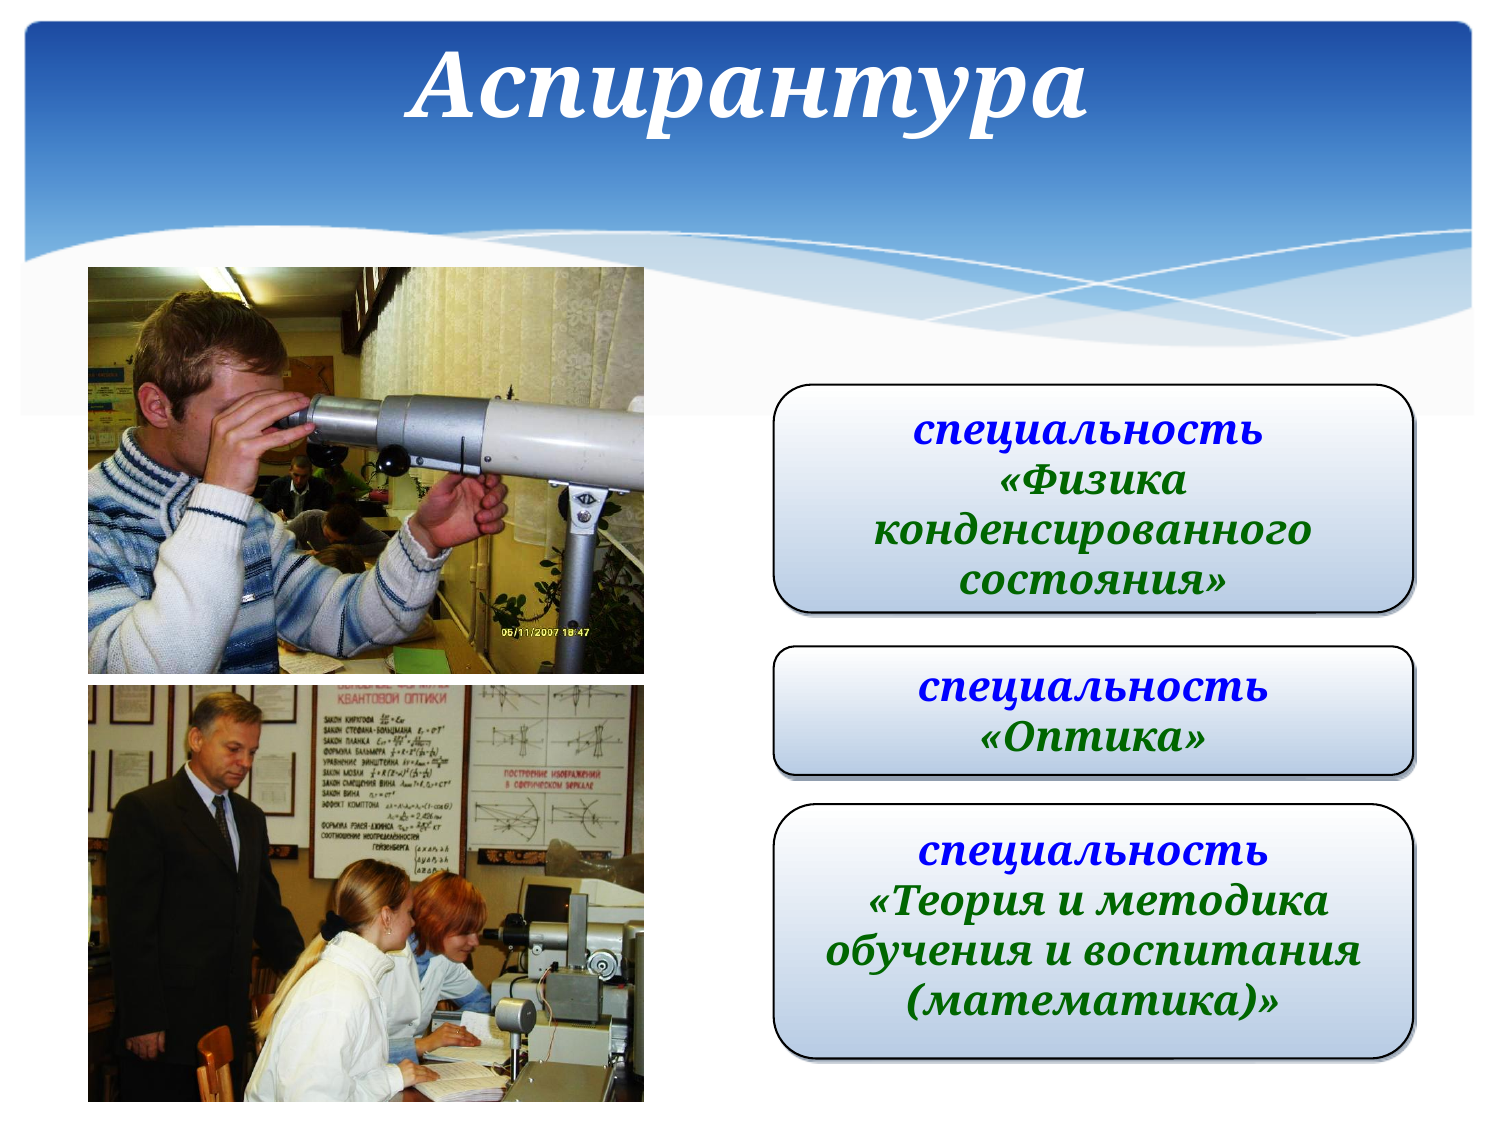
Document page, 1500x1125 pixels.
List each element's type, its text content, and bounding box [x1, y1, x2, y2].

text_box специальность «Оптика» [773, 646, 1414, 775]
text_box специальность «Теория и методика обучения и воспитания (математика)» [773, 804, 1414, 1059]
picture [17, 18, 1483, 674]
text_box специальность «Физика конденсированного состояния» [773, 430, 1414, 613]
picture [88, 684, 644, 1102]
